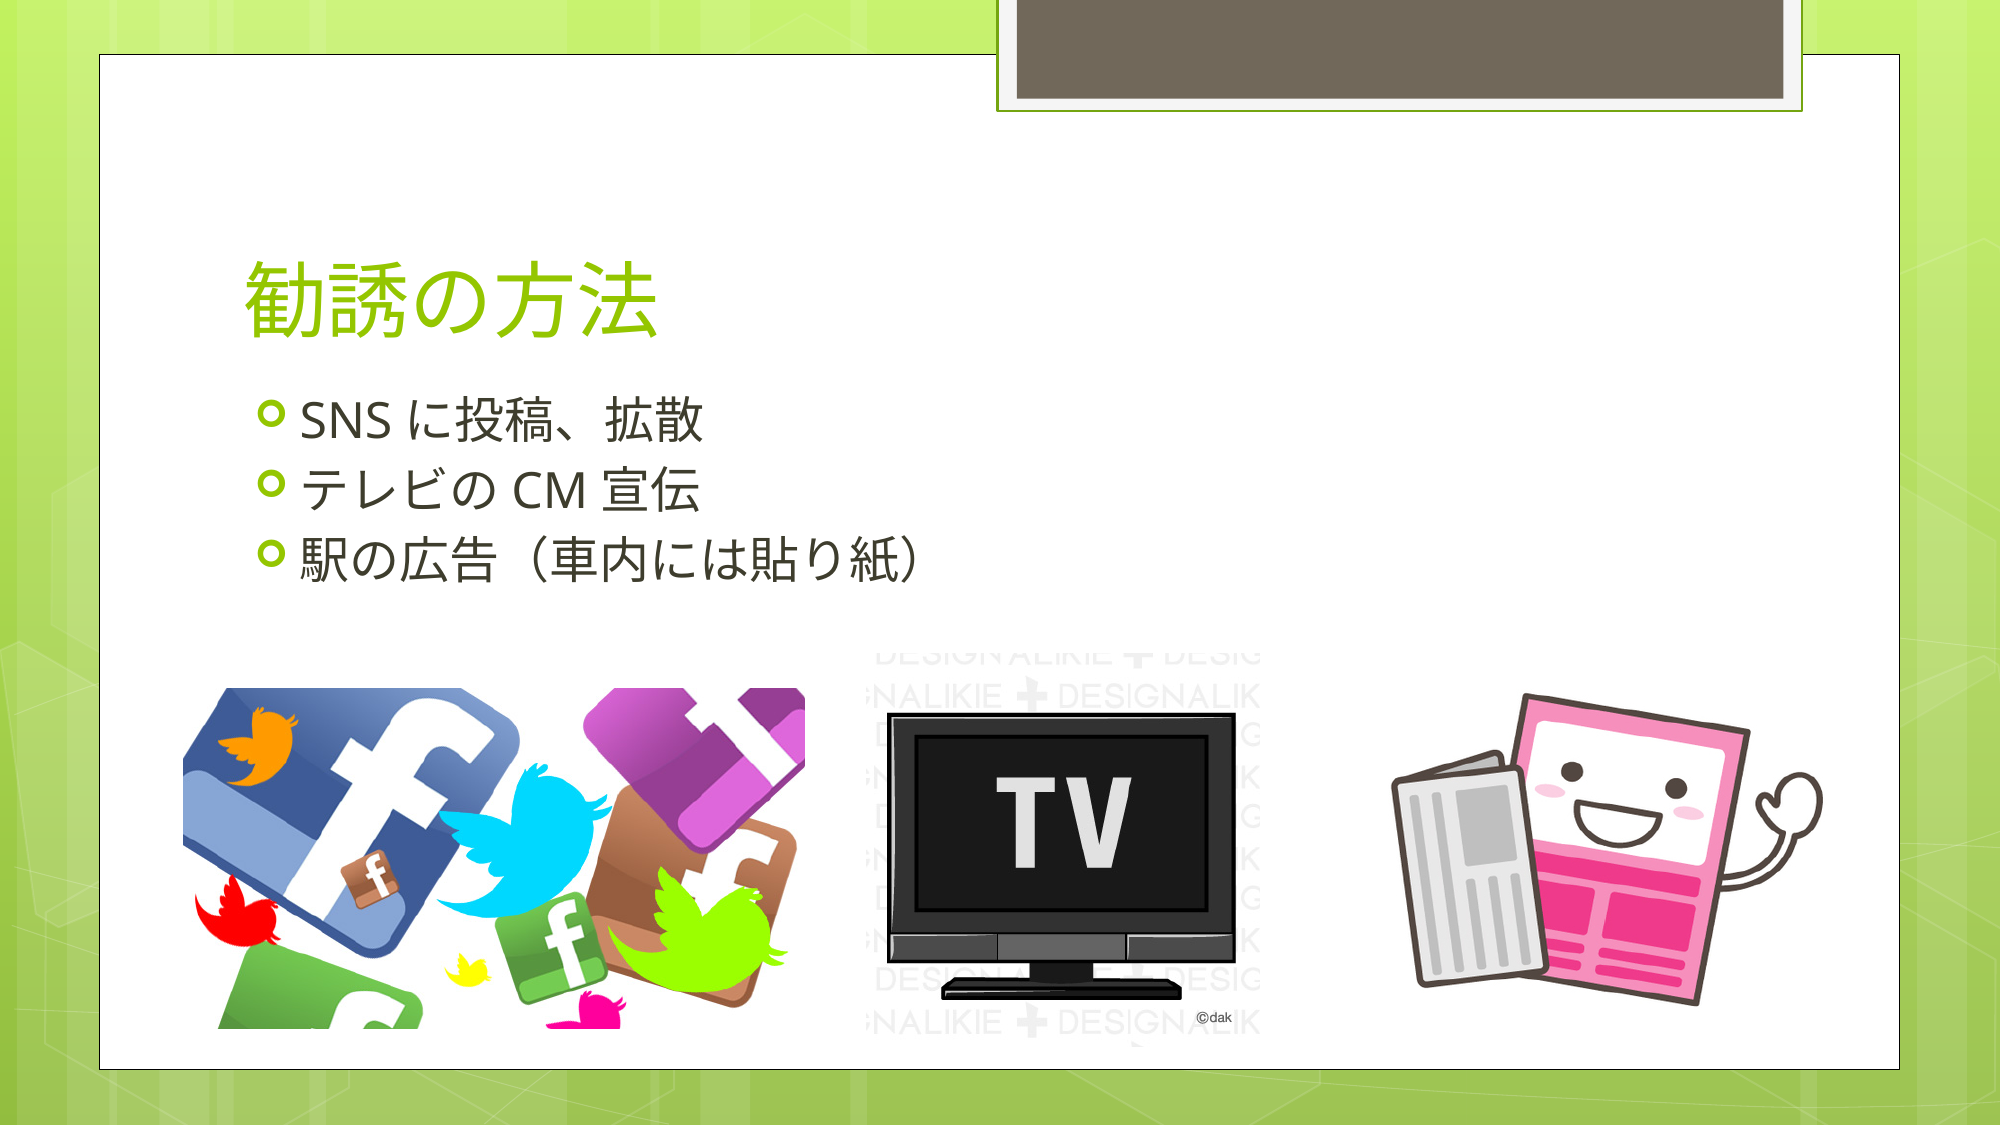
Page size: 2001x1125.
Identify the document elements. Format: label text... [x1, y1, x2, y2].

picture [865, 653, 1260, 1048]
list SNSに投稿、拡散 テレビのCM宣伝 駅の広告（車内には貼り紙） [228, 381, 1711, 629]
picture [183, 688, 805, 1030]
title 勧誘の方法 [228, 168, 1765, 357]
picture [1380, 628, 1833, 1048]
